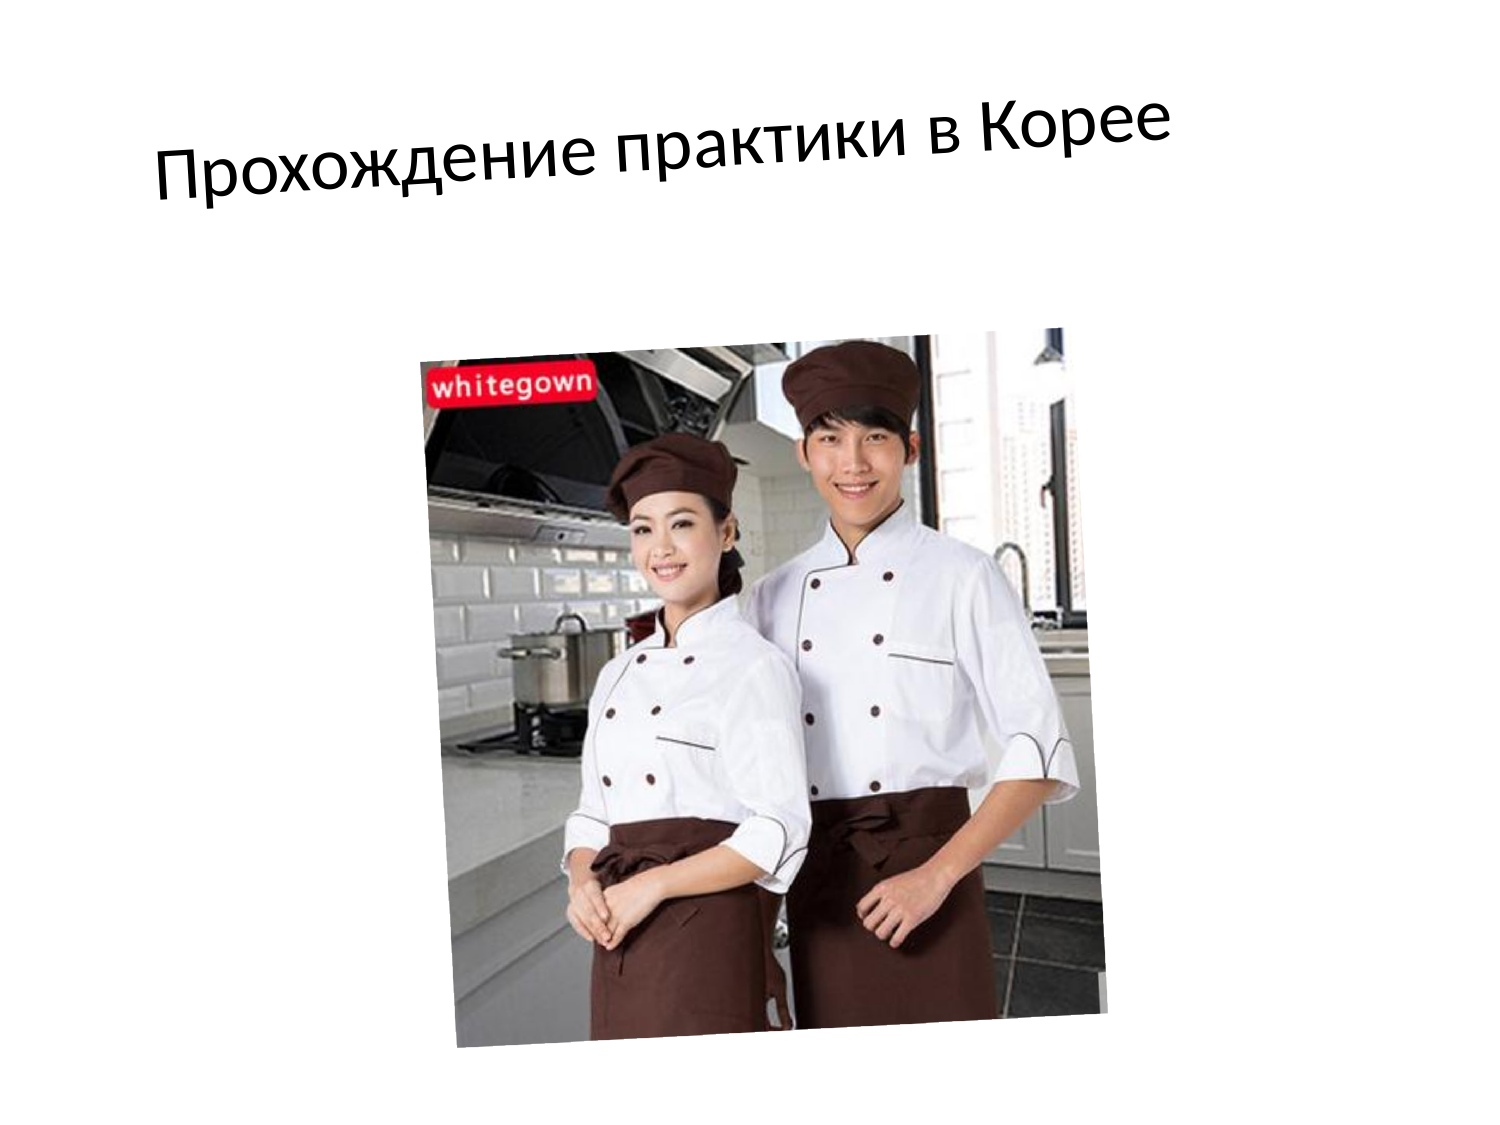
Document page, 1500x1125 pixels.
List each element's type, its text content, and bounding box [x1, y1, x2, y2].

title Прохождение практики в Корее [28, 41, 1298, 260]
picture [421, 328, 1107, 1047]
